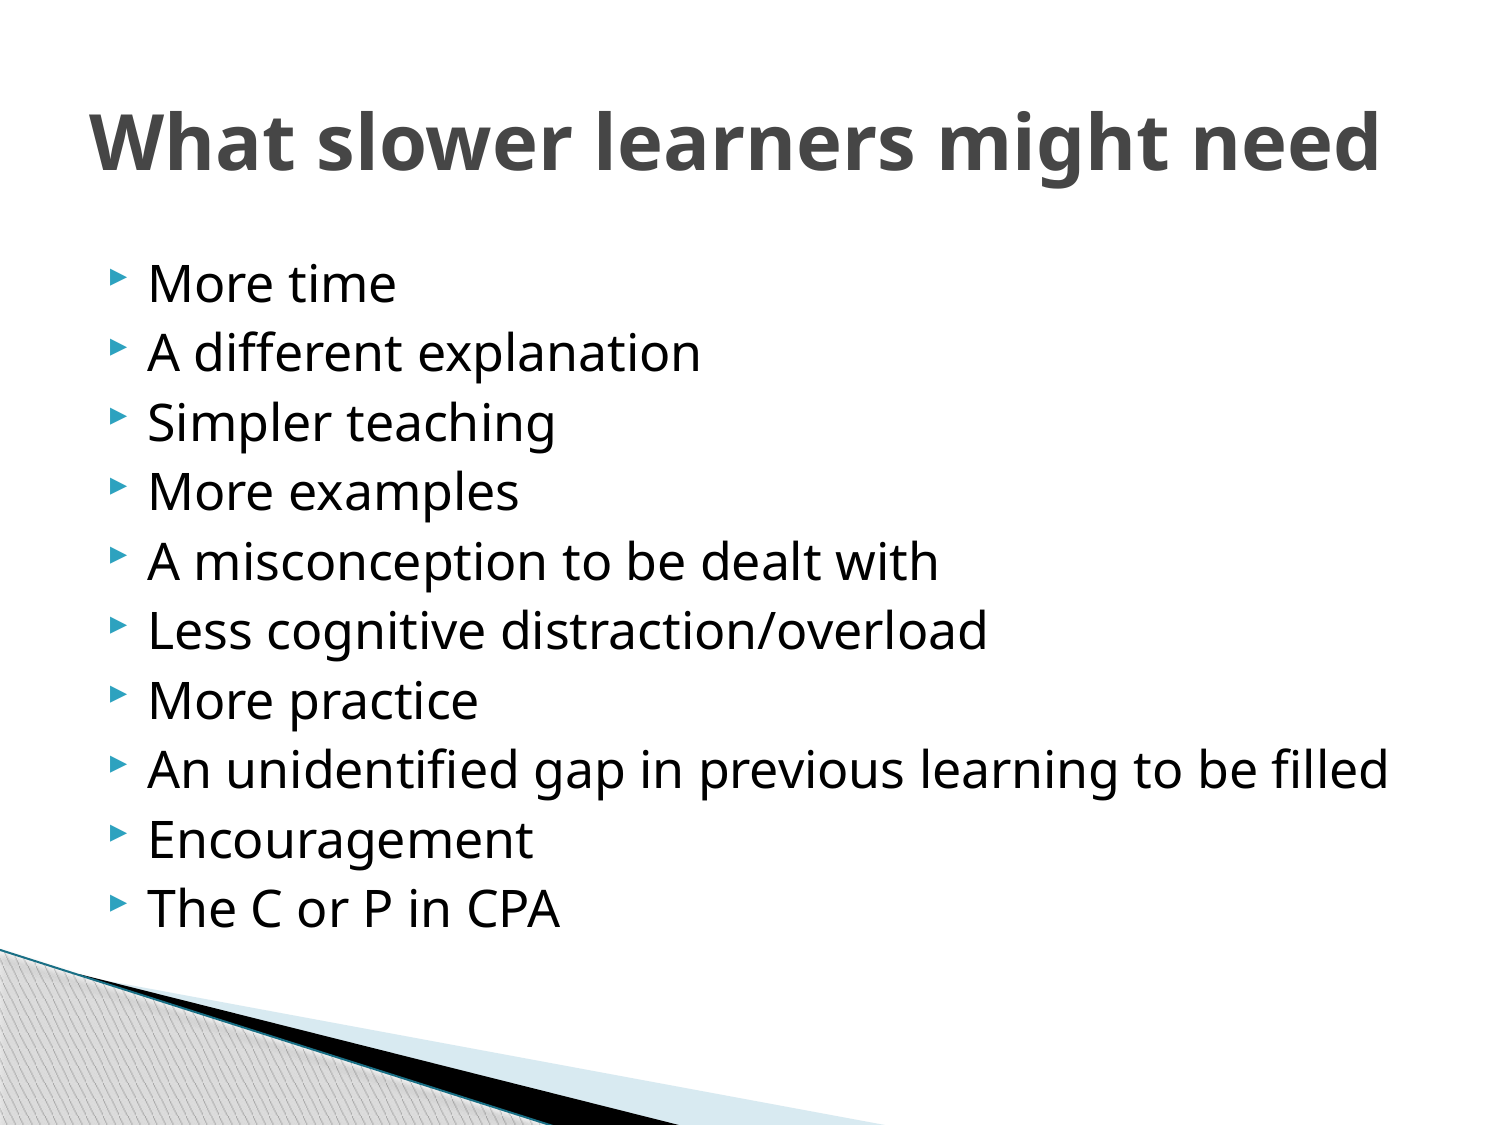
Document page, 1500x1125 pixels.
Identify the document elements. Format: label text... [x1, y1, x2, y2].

list More time A different explanation Simpler teaching More examples A misconception to be dealt with Less cognitive distraction/overload More practice An unidentified gap in previous learning to be filled Encouragement The C or P in CPA [75, 243, 1425, 986]
title What slower learners might need [75, 45, 1425, 233]
